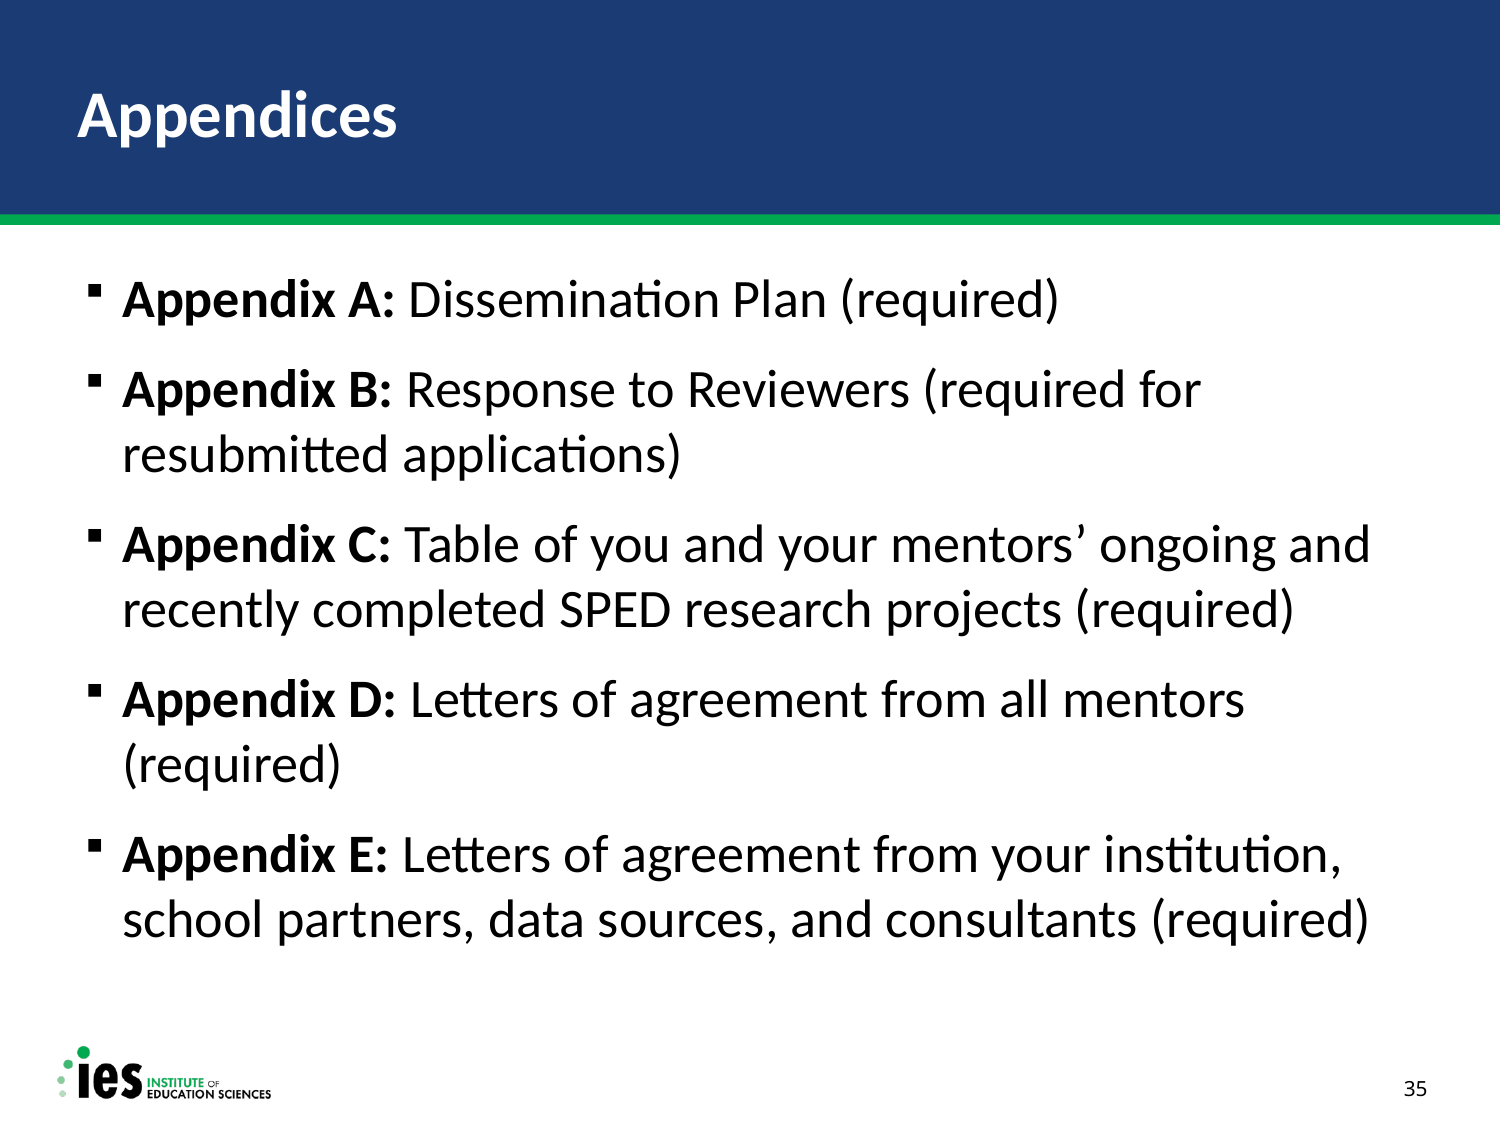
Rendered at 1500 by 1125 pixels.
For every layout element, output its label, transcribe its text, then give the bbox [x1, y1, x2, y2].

list Appendix A: Dissemination Plan (required) Appendix B: Response to Reviewers (required for resubmitted applications) Appendix C: Table of you and your mentors’ ongoing and recently completed SPED research projects (required) Appendix D: Letters of agreement from all mentors (required) Appendix E: Letters of agreement from your institution, school partners, data sources, and consultants (required) [69, 256, 1459, 877]
picture [57, 1045, 271, 1115]
title Appendices [62, 35, 1458, 194]
